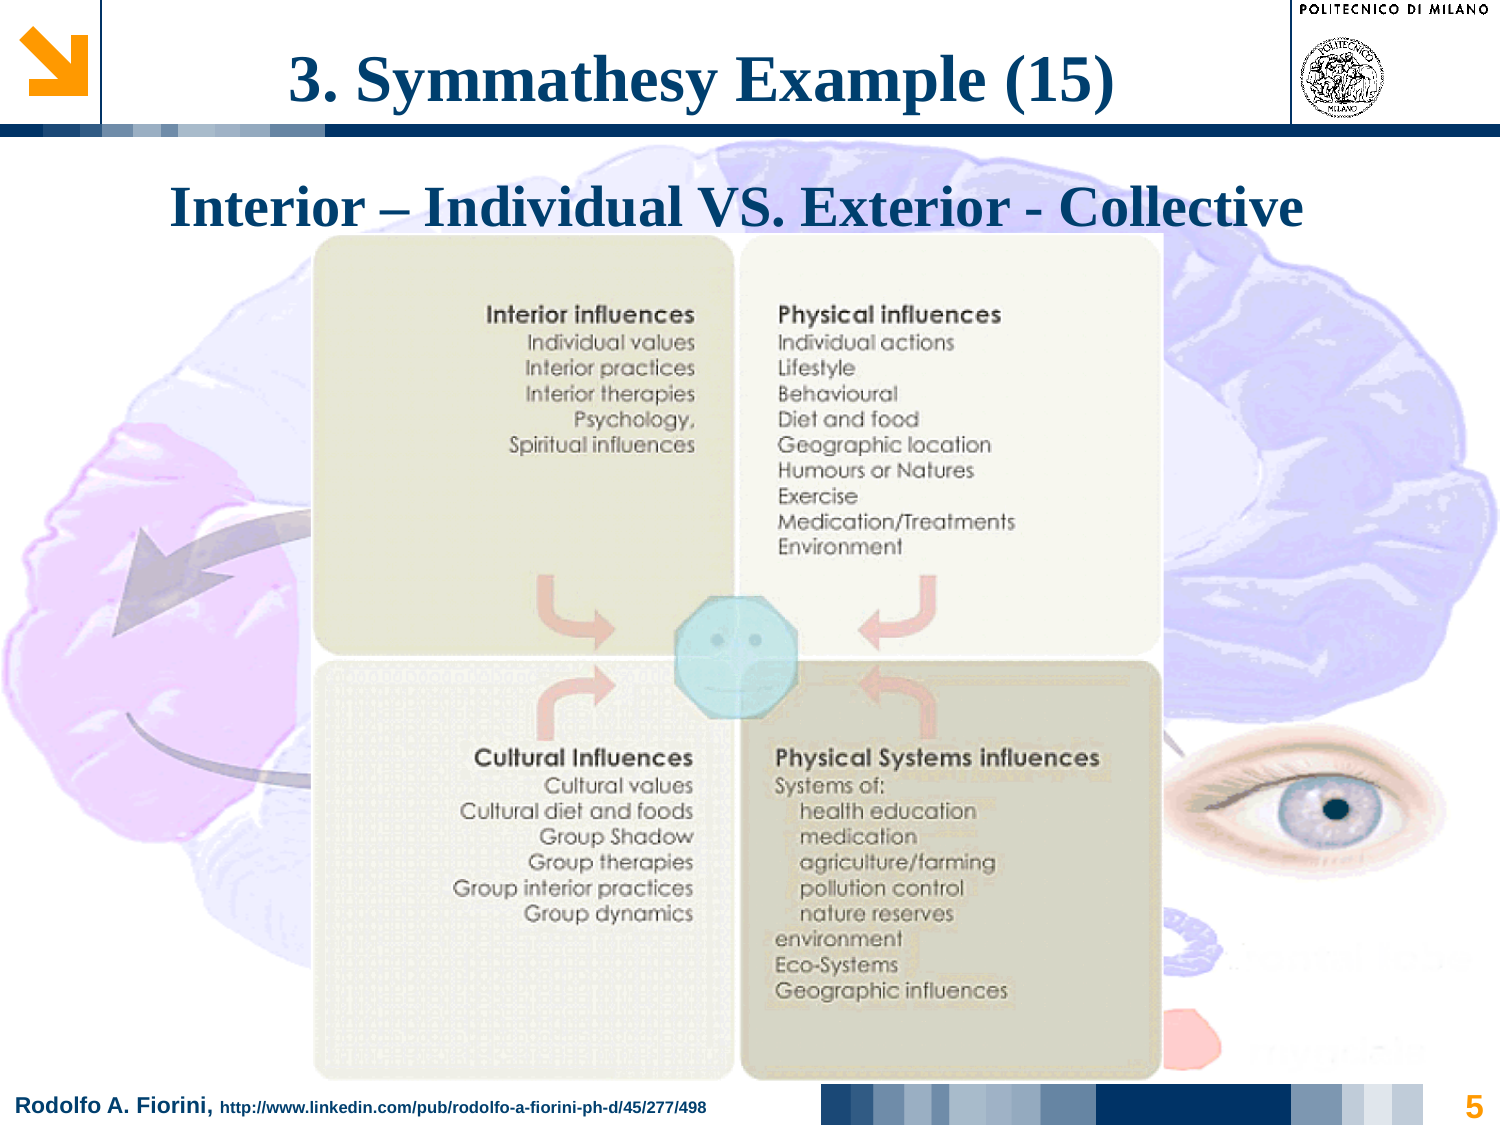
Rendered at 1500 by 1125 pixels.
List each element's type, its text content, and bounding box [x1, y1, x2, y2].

text_box Rodolfo A. Fiorini, http://www.linkedin.com/pub/rodolfo-a-fiorini-ph-d/45/277/498 [0, 1092, 798, 1125]
picture [0, 0, 1500, 1125]
slide_number 51 [1465, 1092, 1500, 1125]
text_box 3. Symmathesy Example (15) [112, 24, 1294, 125]
